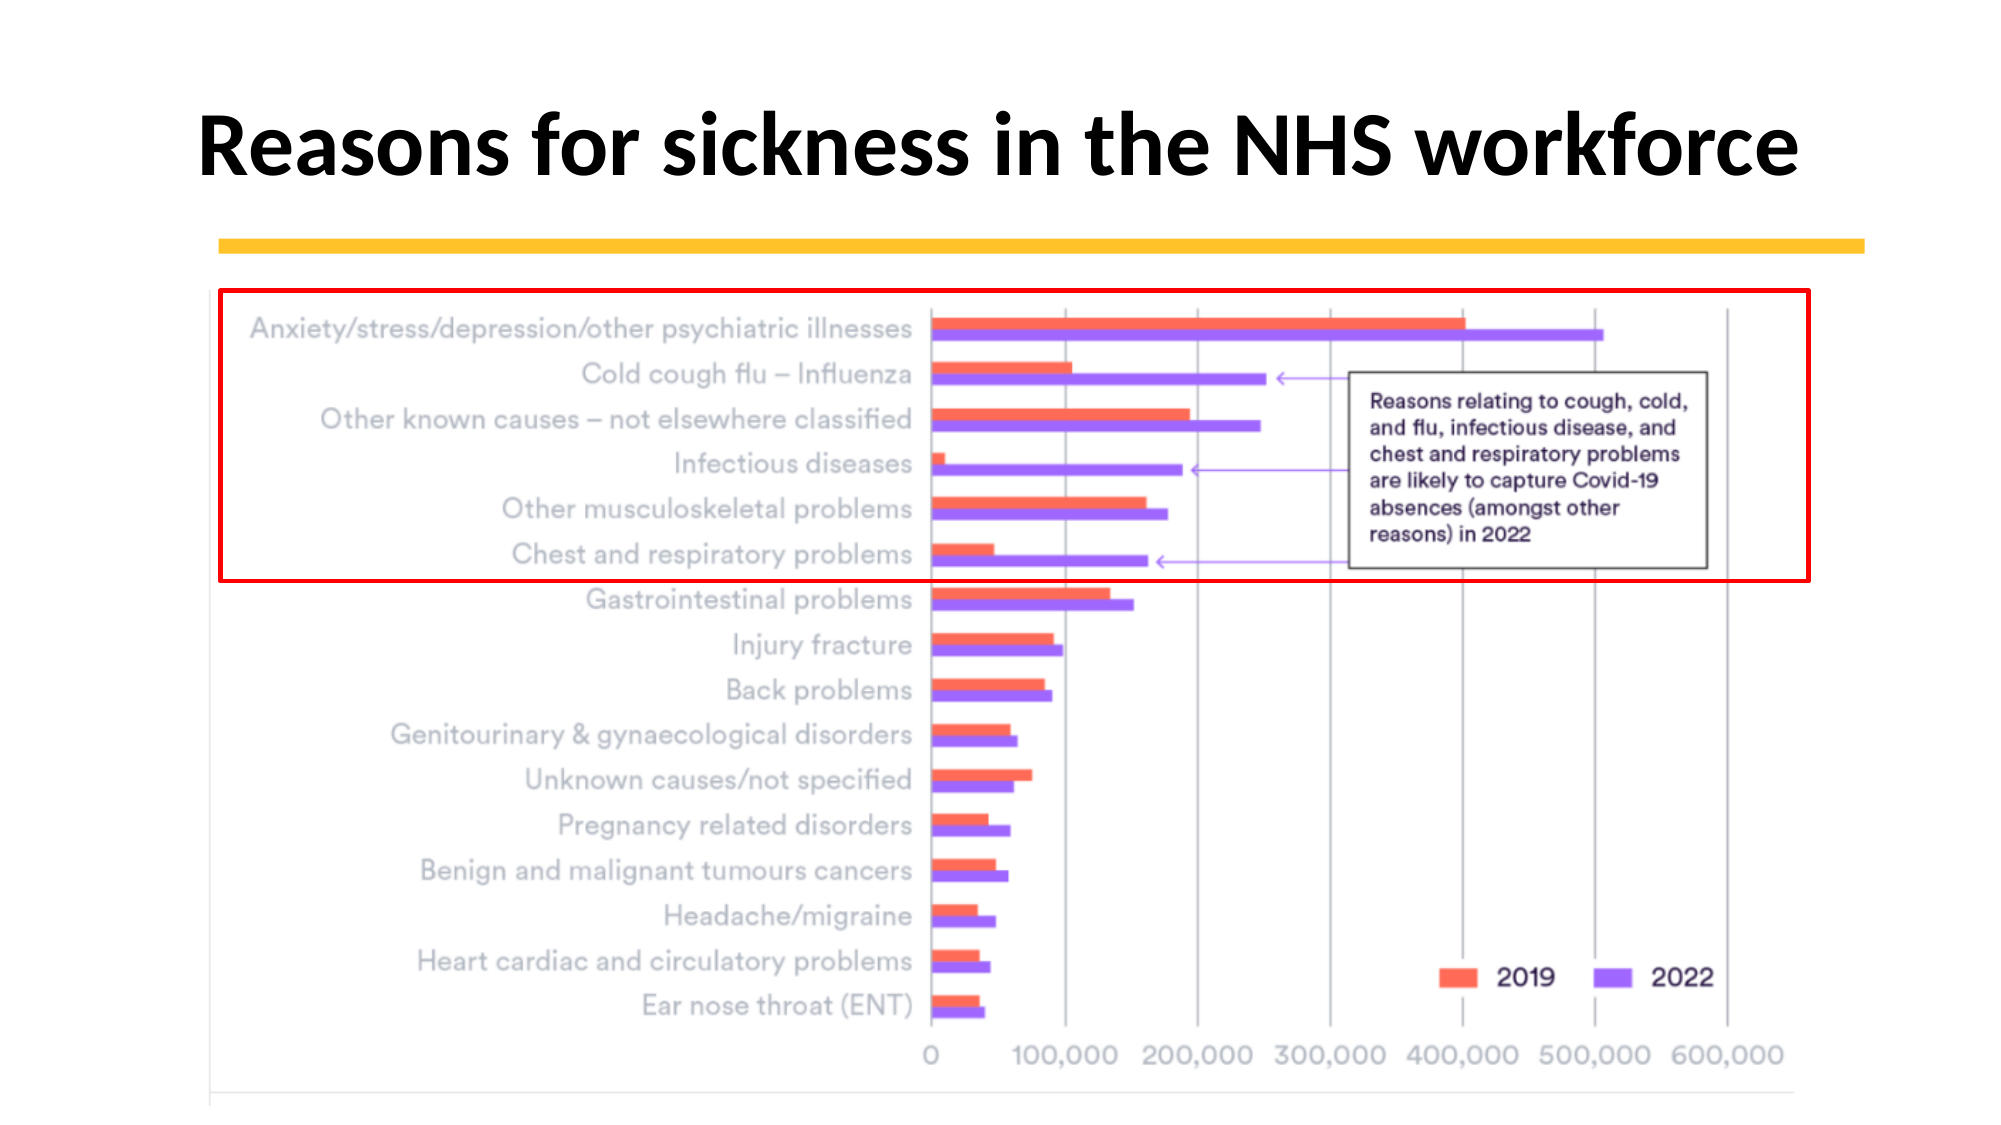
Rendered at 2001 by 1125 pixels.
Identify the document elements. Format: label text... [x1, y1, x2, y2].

text_box [1793, 289, 1811, 583]
picture [205, 290, 1795, 1107]
title Reasons for sickness in the NHS workforce [99, 45, 1900, 233]
